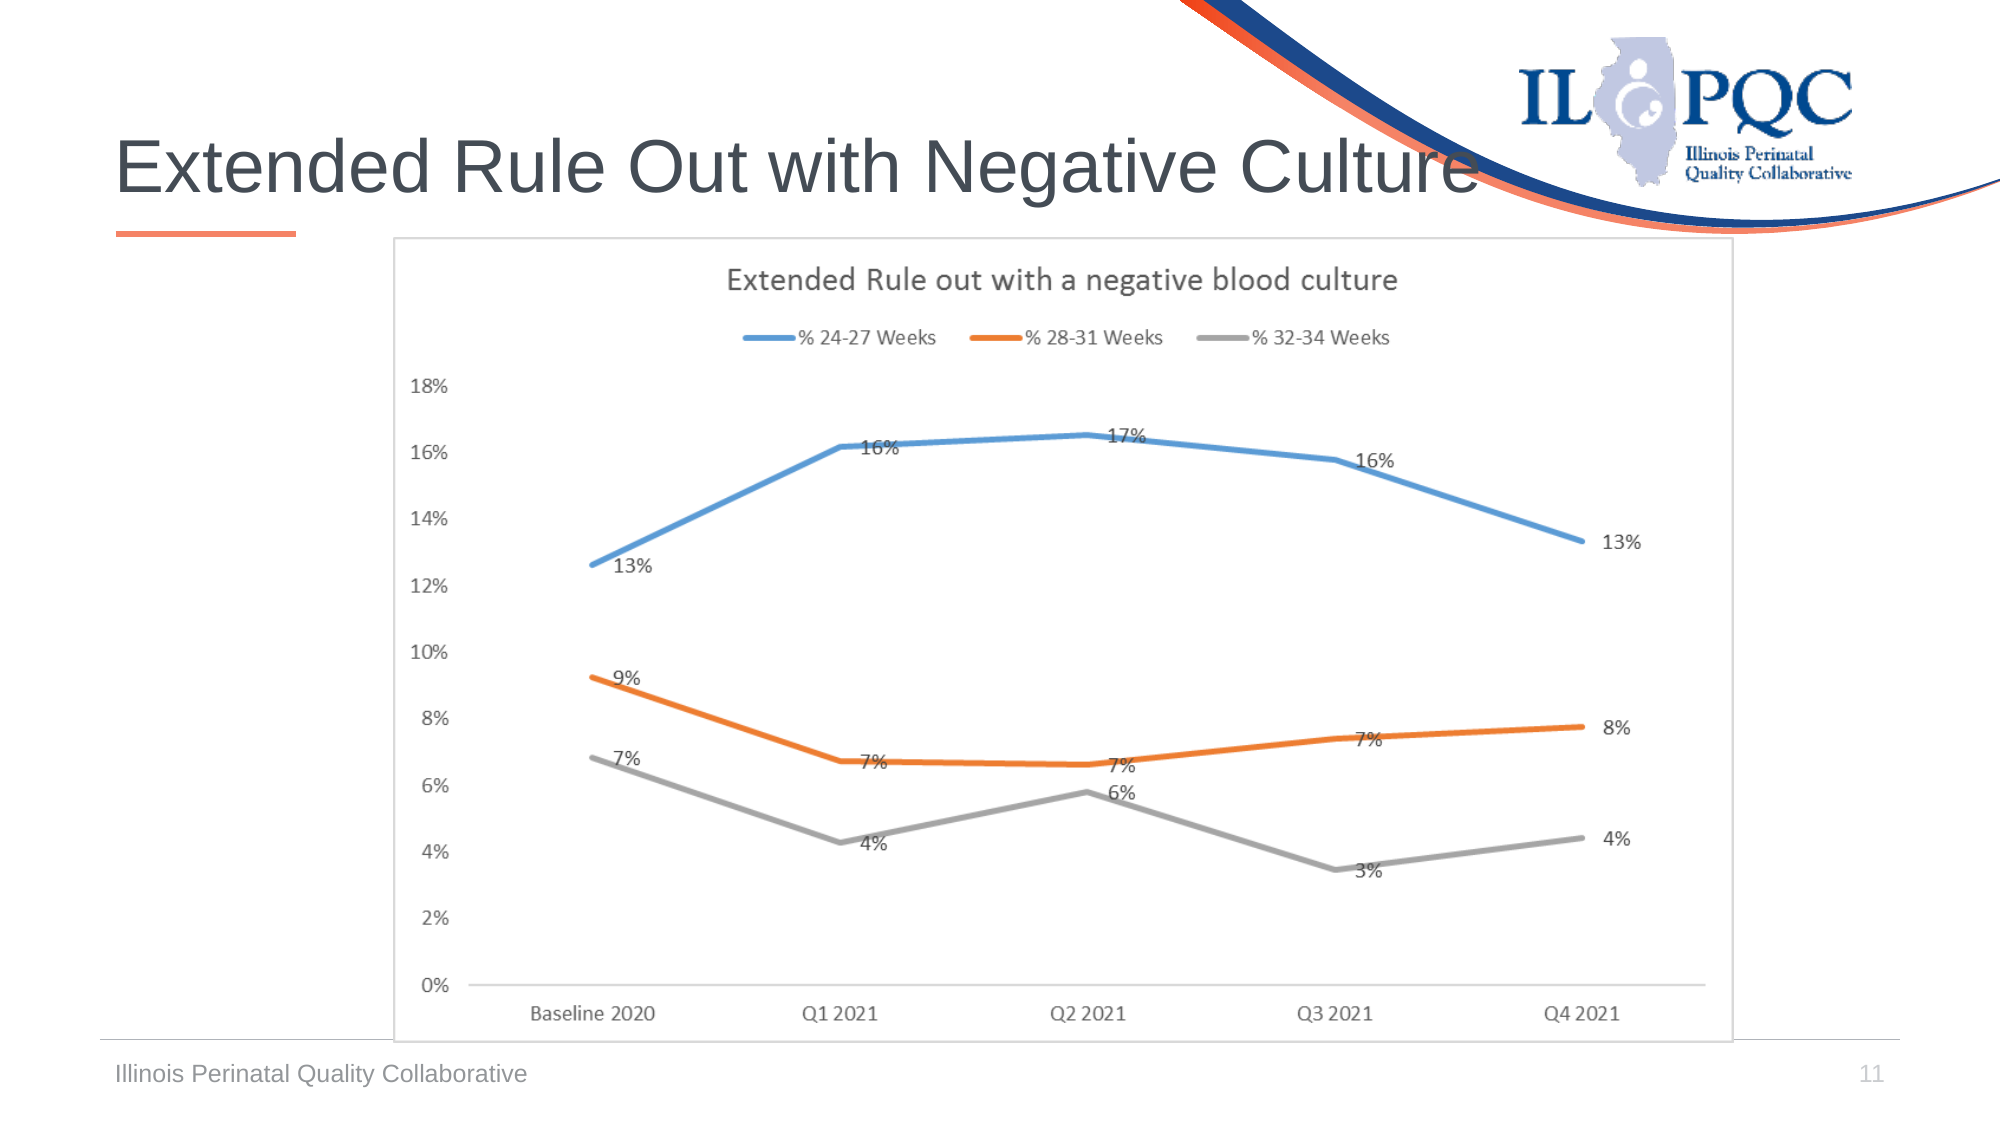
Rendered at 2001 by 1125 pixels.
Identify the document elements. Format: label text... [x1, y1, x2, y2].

title Extended Rule Out with Negative Culture [99, 59, 1900, 278]
footer Illinois Perinatal Quality Collaborative [99, 1042, 775, 1103]
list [393, 237, 1734, 1043]
picture [1519, 37, 1852, 59]
slide_number 11 [1449, 1042, 1900, 1103]
